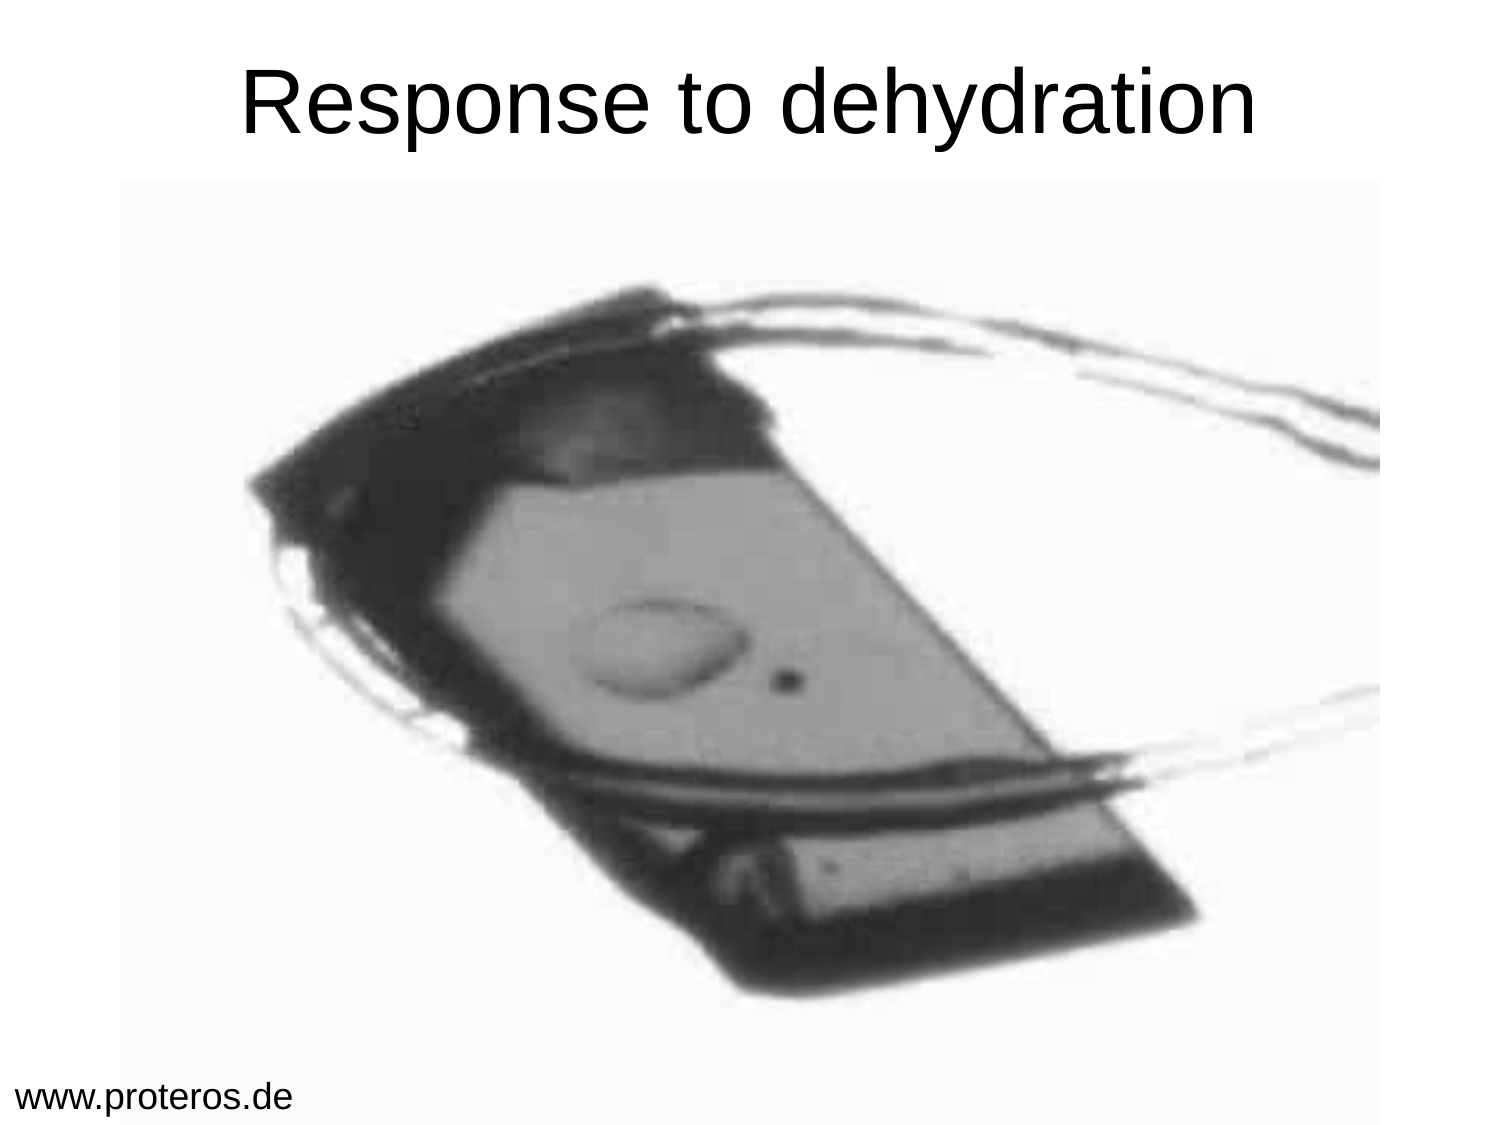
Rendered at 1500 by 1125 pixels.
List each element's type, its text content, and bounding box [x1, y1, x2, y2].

title Response to dehydration [75, 3, 1425, 191]
text_box www.proteros.de [0, 1064, 114, 1125]
picture [120, 180, 1380, 1125]
